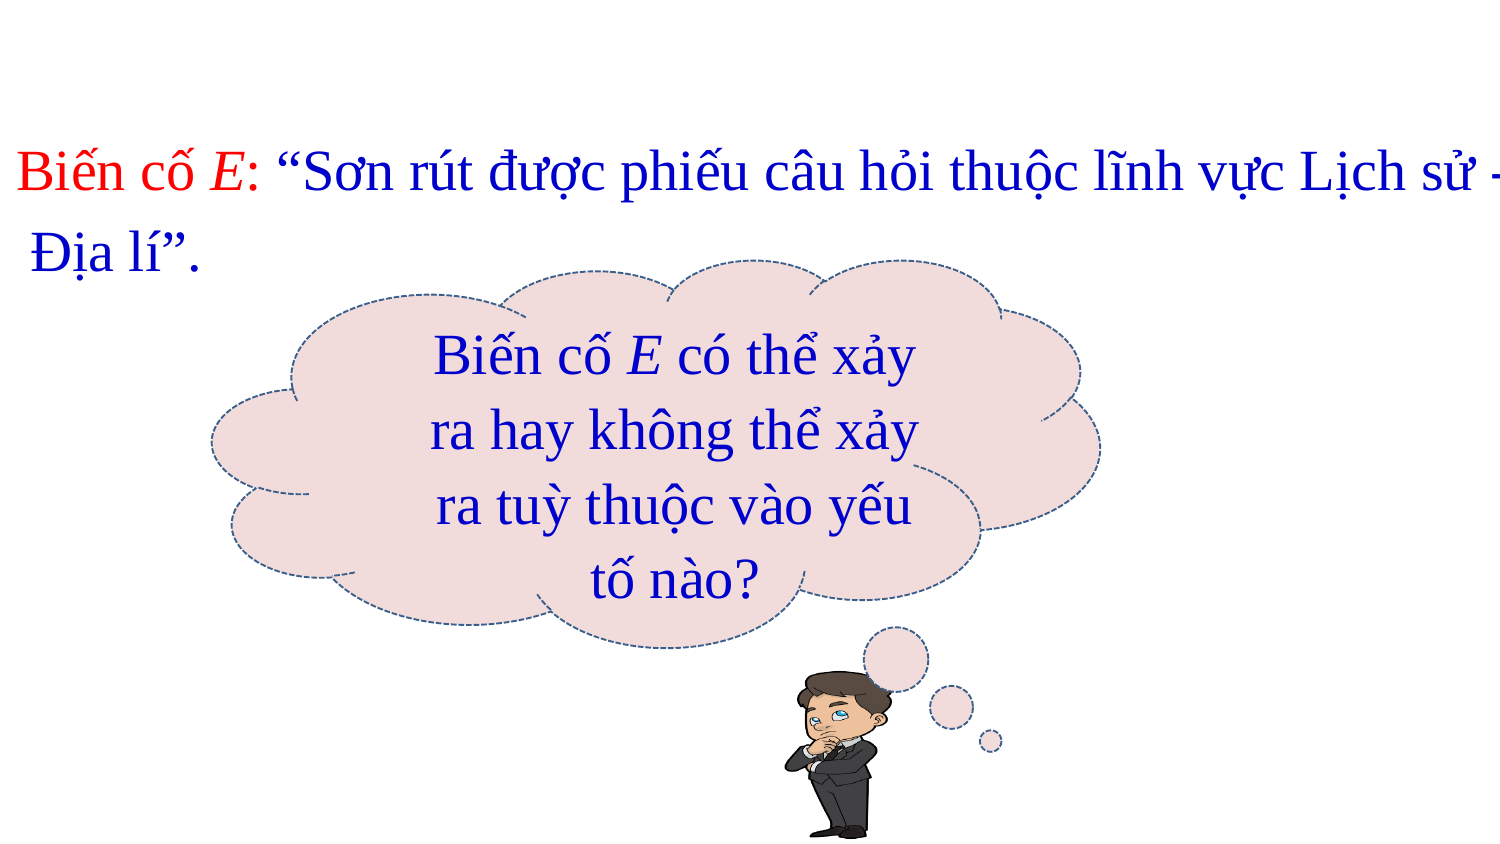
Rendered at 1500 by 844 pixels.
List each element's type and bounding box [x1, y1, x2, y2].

text_box [0, 114, 1500, 844]
